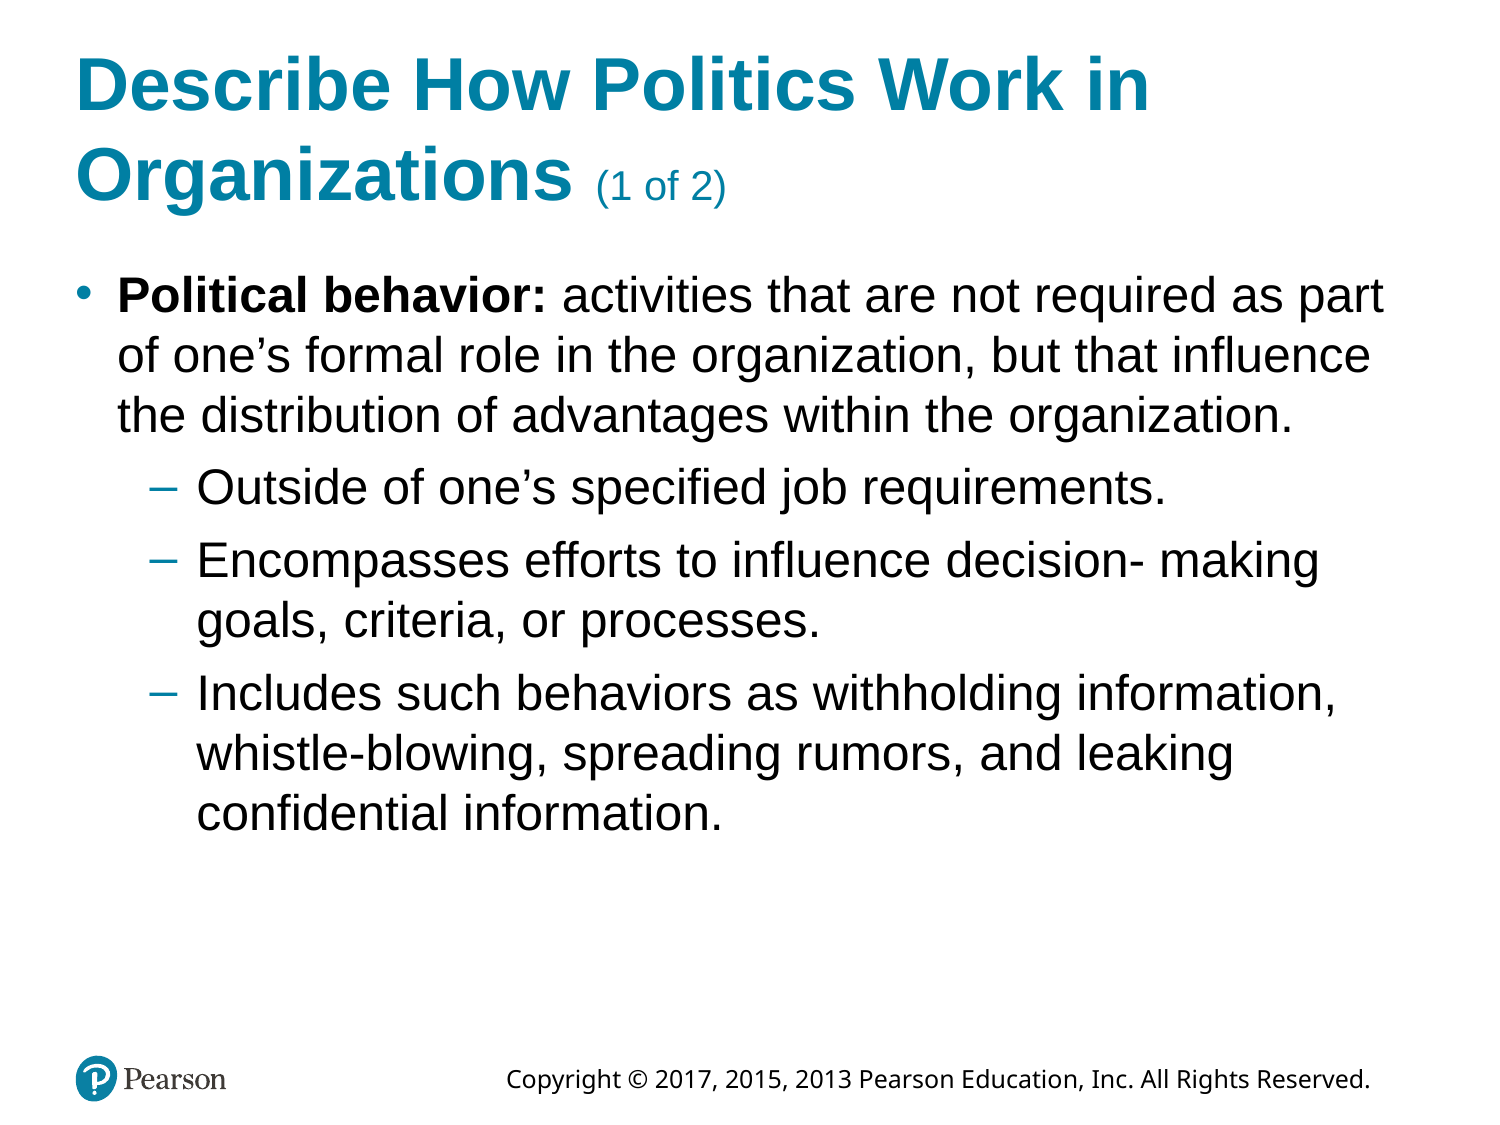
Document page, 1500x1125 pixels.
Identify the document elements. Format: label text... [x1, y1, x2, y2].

list Political behavior: activities that are not required as part of one’s formal role in the organization, but that influence the distribution of advantages within the organization. Outside of one’s specified job requirements. Encompasses efforts to influence decision- making goals, criteria, or processes. Includes such behaviors as withholding information, whistle-blowing, spreading rumors, and leaking confidential information. [75, 262, 1425, 1005]
title Describe How Politics Work in Organizations (1 of 2) [75, 35, 1425, 216]
